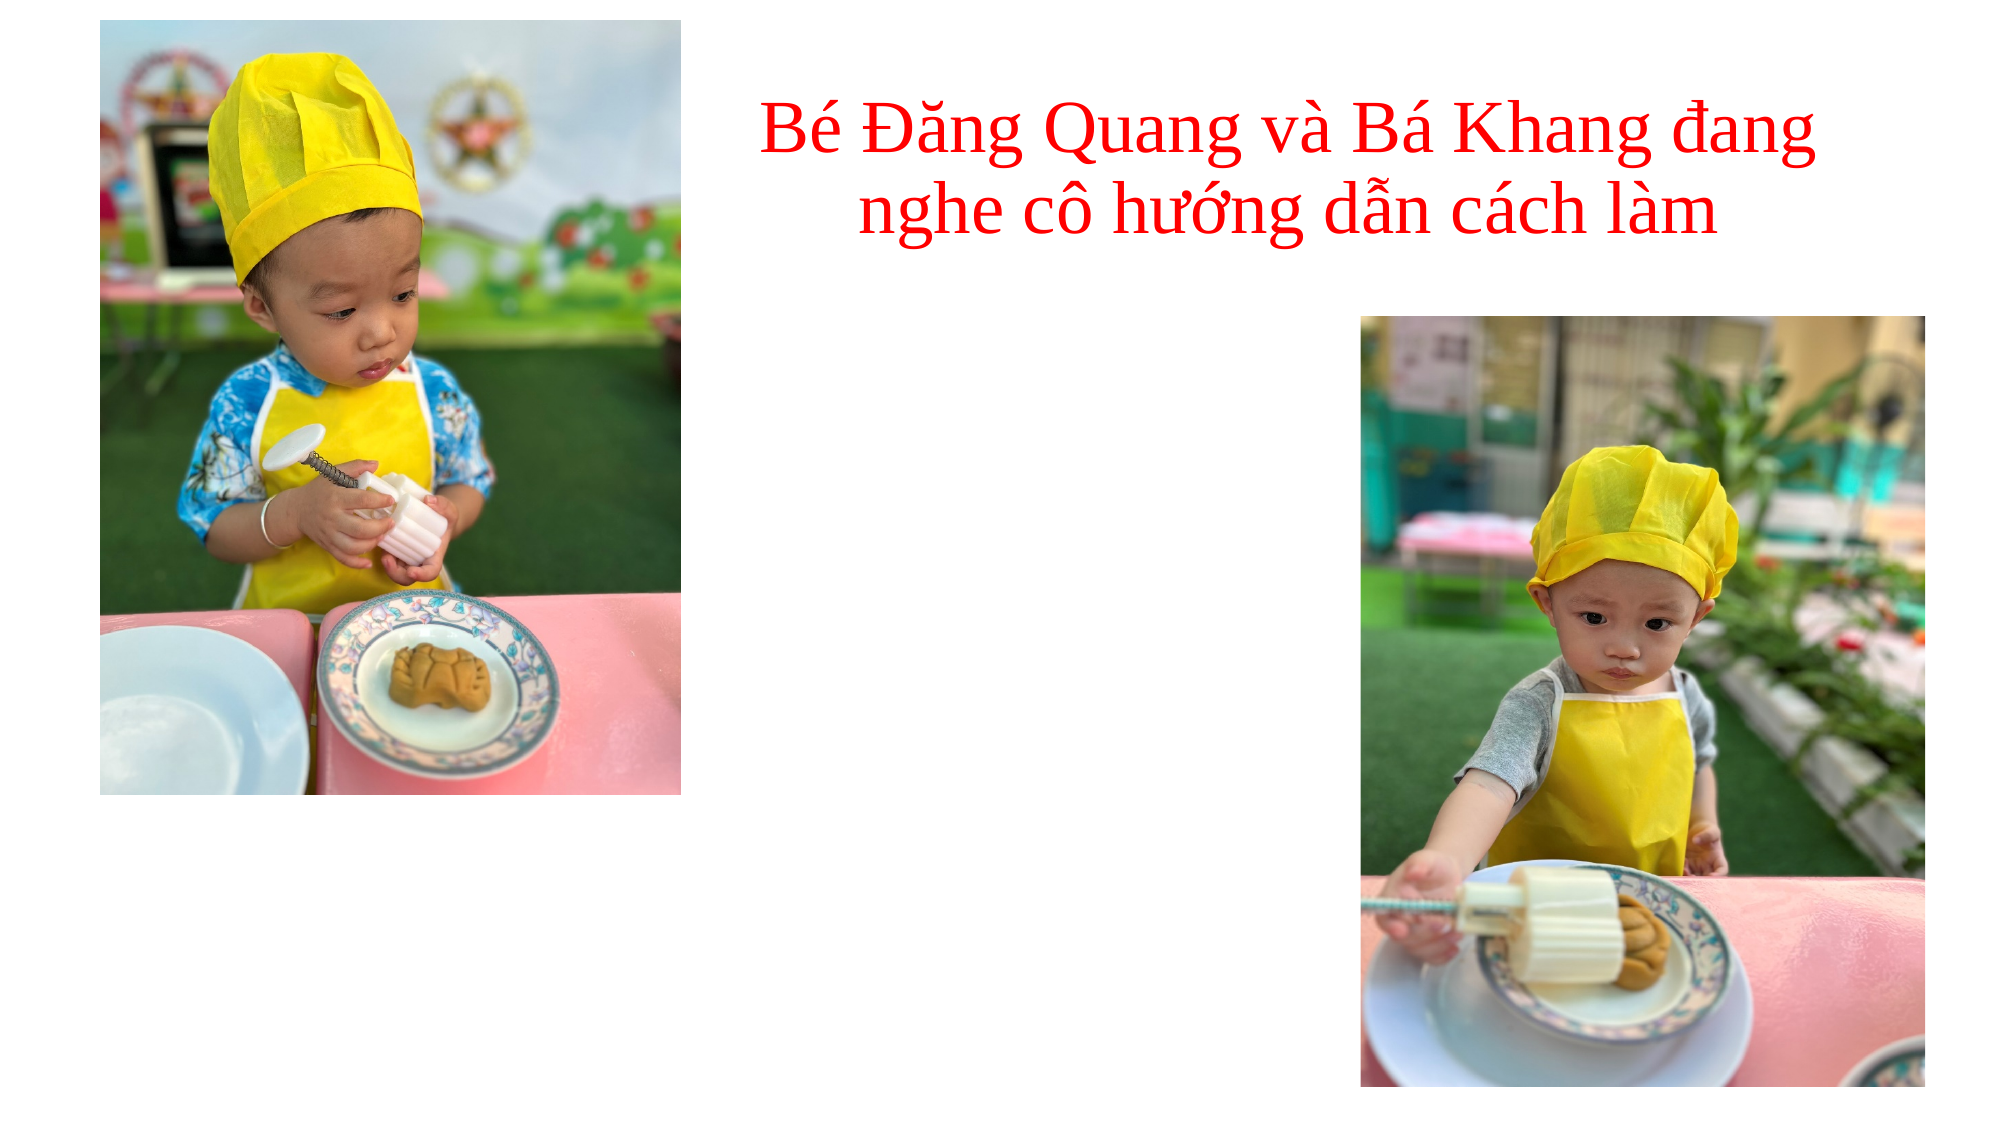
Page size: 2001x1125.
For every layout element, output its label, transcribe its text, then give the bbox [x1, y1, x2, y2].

title Bé Đăng Quang và Bá Khang đang nghe cô hướng dẫn cách làm [715, 59, 1863, 278]
picture [1360, 316, 1926, 1087]
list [100, 20, 681, 795]
